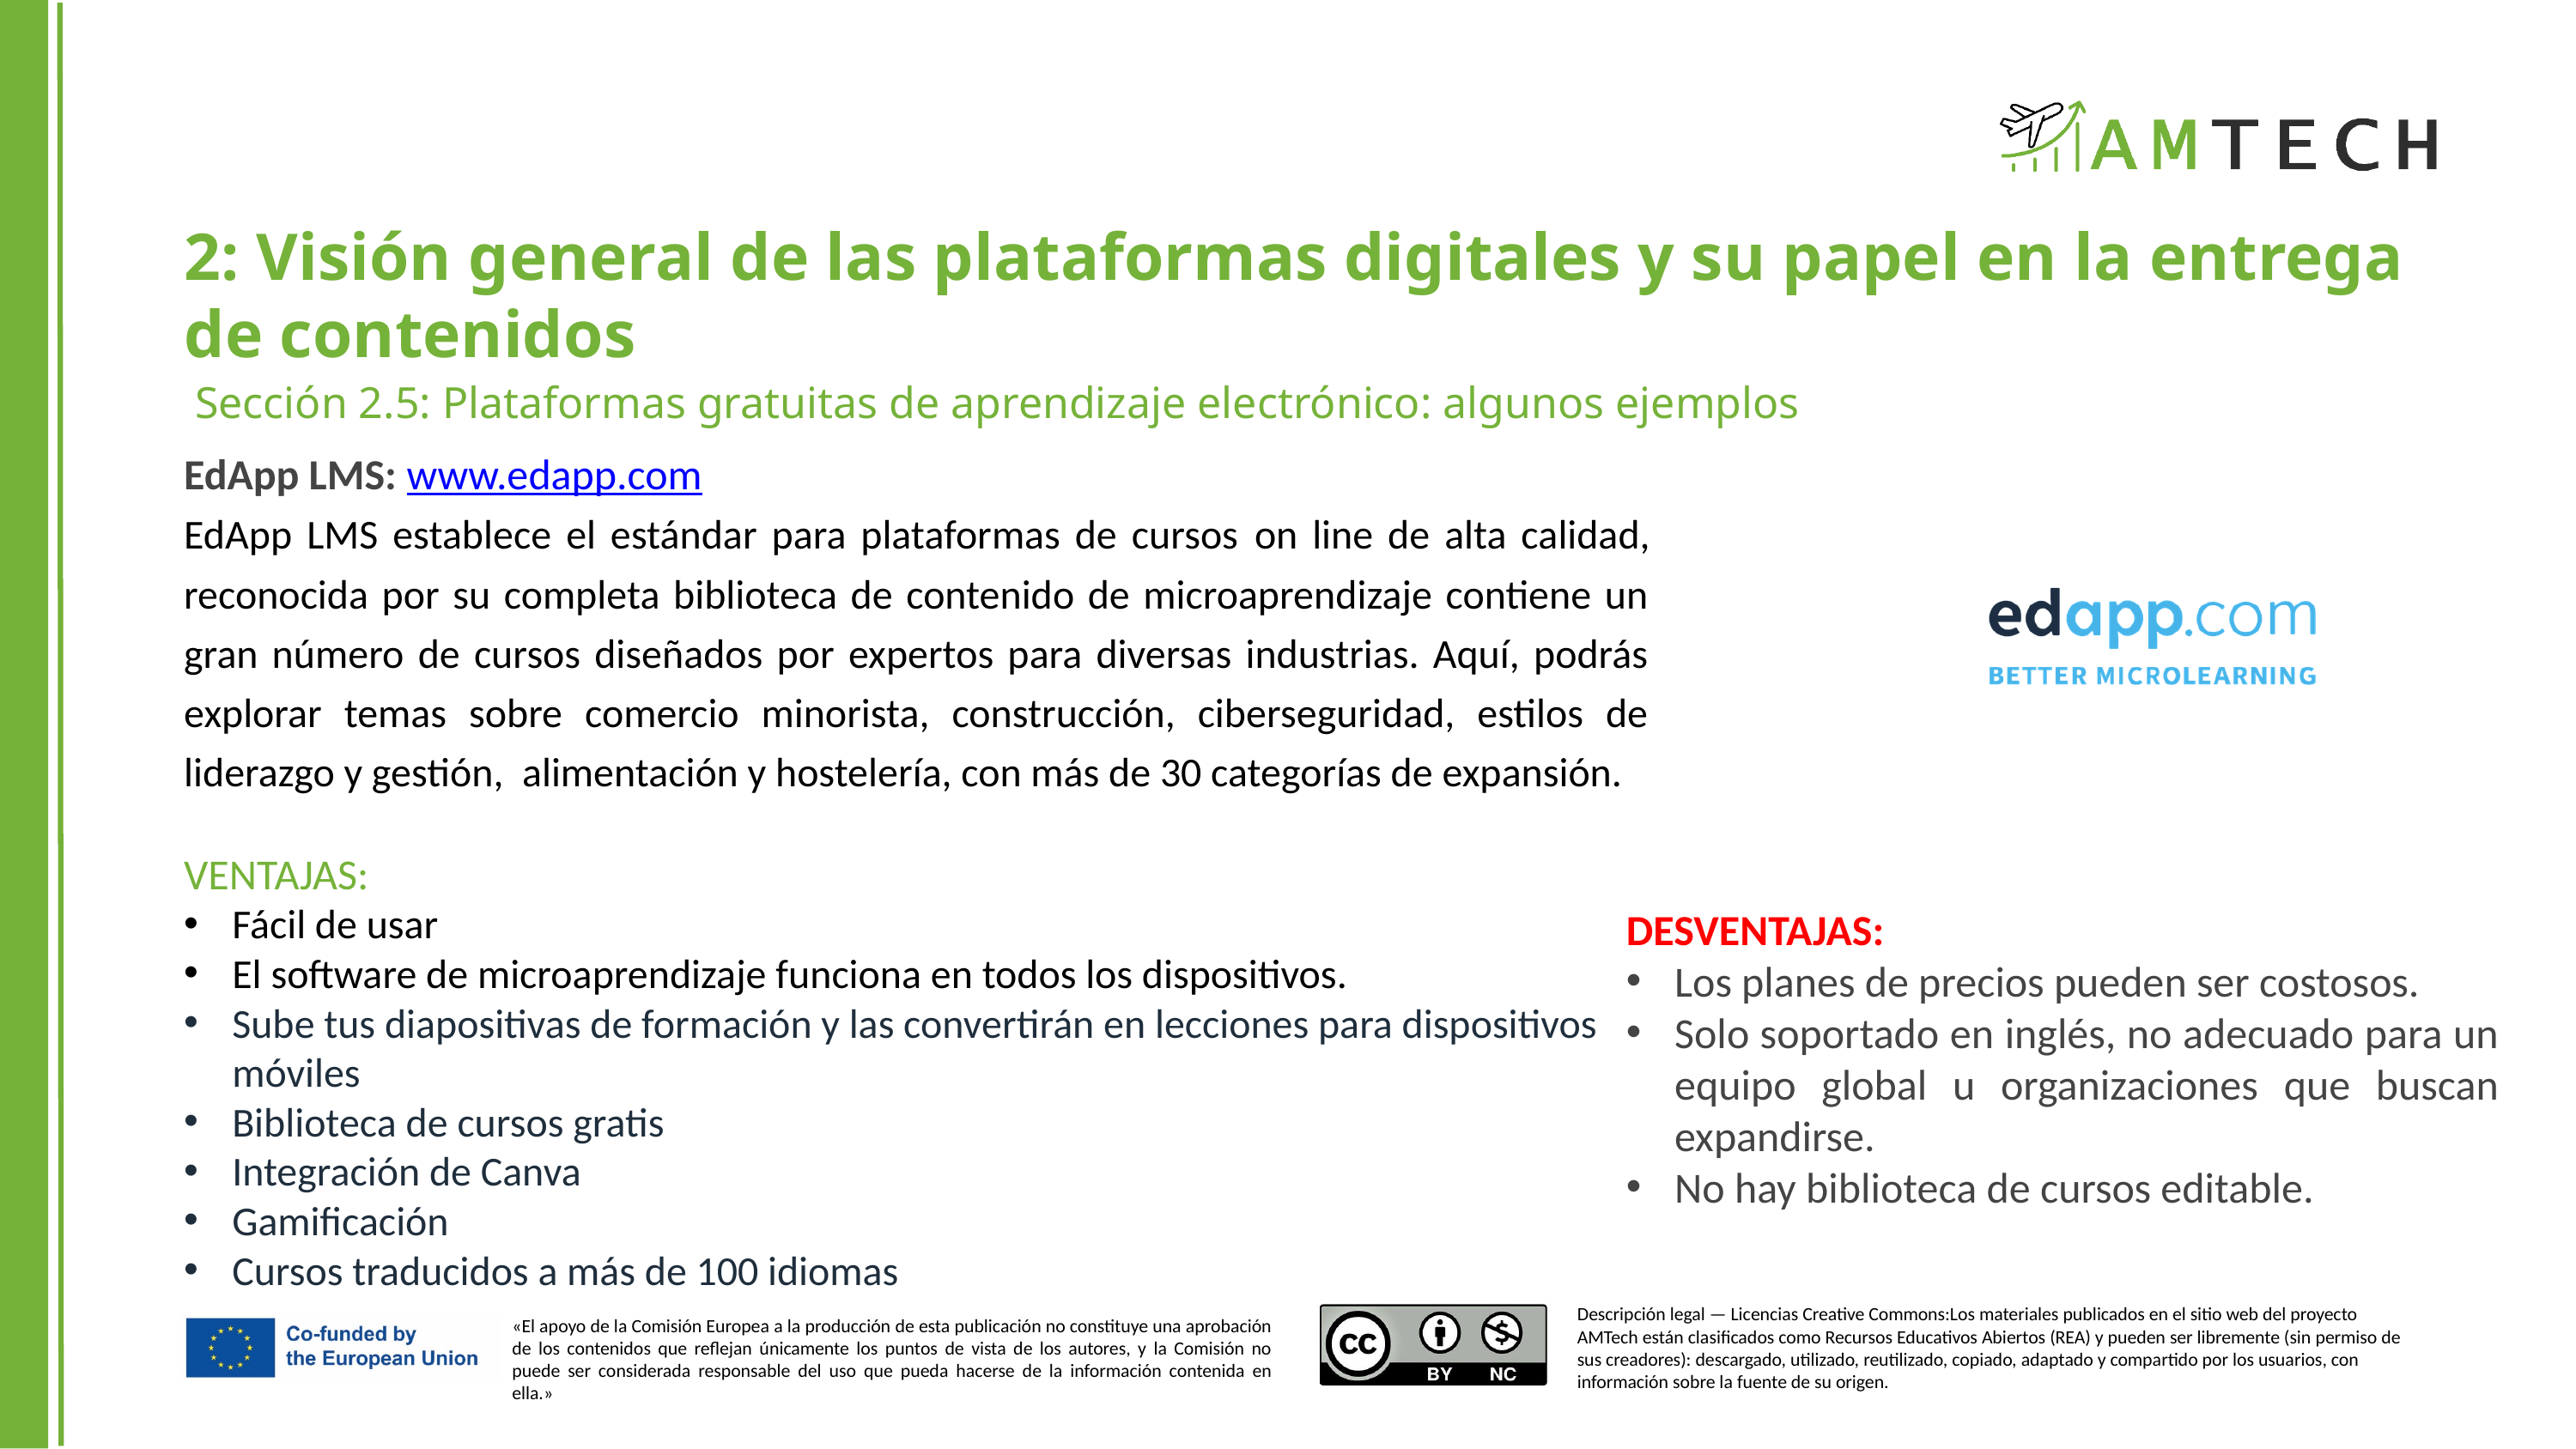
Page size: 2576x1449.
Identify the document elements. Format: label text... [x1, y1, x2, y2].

text_box 2: Visión general de las plataformas digitales y su papel en la entrega de contenidos [172, 209, 2447, 377]
text_box EdApp LMS: www.edapp.com EdApp LMS establece el estándar para plataformas de cursos on line de alta calidad, reconocida por su completa biblioteca de contenido de microaprendizaje contiene un gran número de cursos diseñados por expertos para diversas industrias. Aquí, podrás explorar temas sobre comercio minorista, construcción, ciberseguridad, estilos de liderazgo y gestión, alimentación y hostelería, con más de 30 categorías de expansión. VENTAJAS: Fácil de usar El software de microaprendizaje funciona en todos los dispositivos. Sube tus diapositivas de formación y las convertirán en lecciones para dispositivos móviles Biblioteca de cursos gratis Integración de Canva Gamificación Cursos traducidos a más de 100 idiomas [171, 440, 1664, 1449]
picture [1953, 552, 2352, 720]
picture [1993, 91, 2458, 179]
text_box Sección 2.5: Plataformas gratuitas de aprendizaje electrónico: algunos ejemplos [182, 369, 2330, 434]
